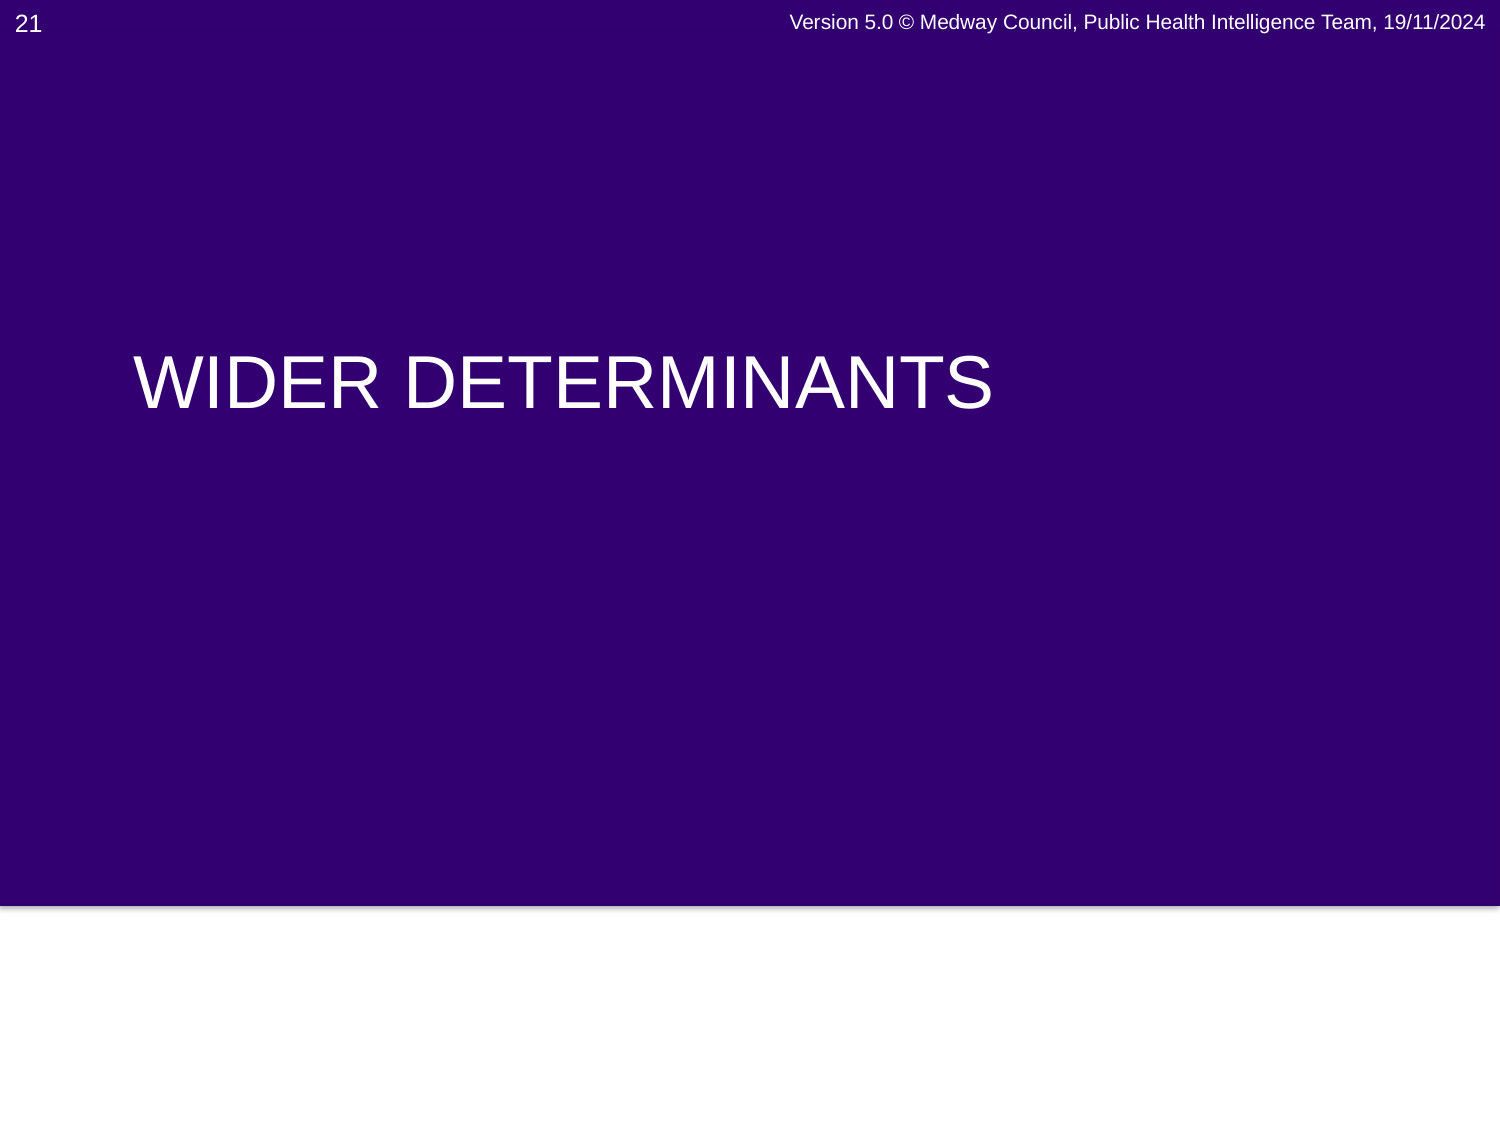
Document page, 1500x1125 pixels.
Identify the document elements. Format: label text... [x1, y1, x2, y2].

title Wider determinants [118, 326, 1375, 518]
list 21 [0, 0, 95, 95]
list Version 5.0 © Medway Council, Public Health Intelligence Team, 19/11/2024 [419, 0, 1500, 43]
